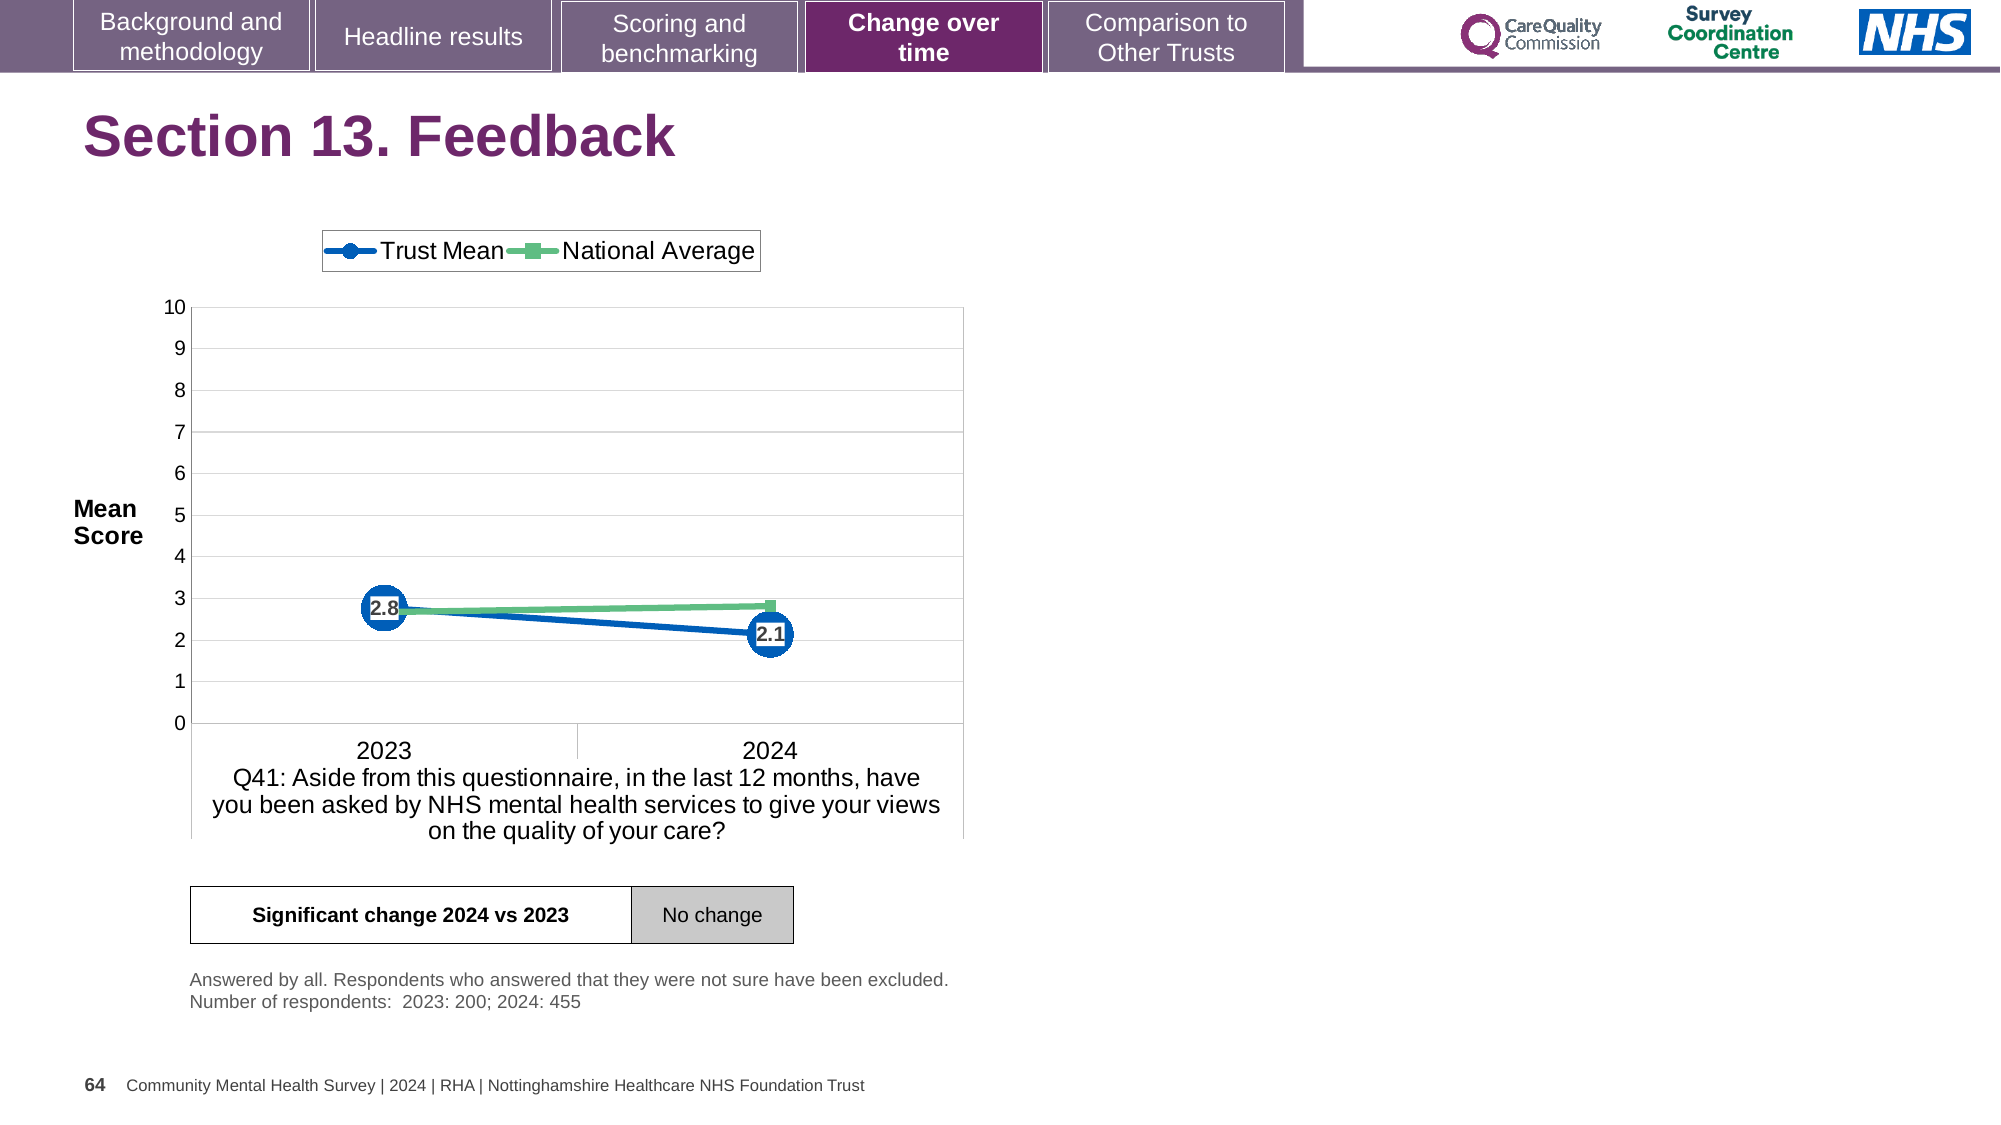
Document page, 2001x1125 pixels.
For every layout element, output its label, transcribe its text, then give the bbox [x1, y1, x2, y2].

title Section 13. Feedback [68, 83, 1942, 191]
picture [1666, 3, 1794, 61]
text_box 64 [84, 1065, 122, 1125]
chart [68, 228, 966, 871]
picture [1859, 9, 1971, 55]
text_box Answered by all. Respondents who answered that they were not sure have been excluded. Number of respondents: 2023: 200; 2024: 455 [174, 959, 1039, 1020]
table_header Significant change 2024 vs 2023 [191, 887, 631, 943]
table_header No change [632, 887, 793, 943]
picture [1460, 13, 1602, 59]
